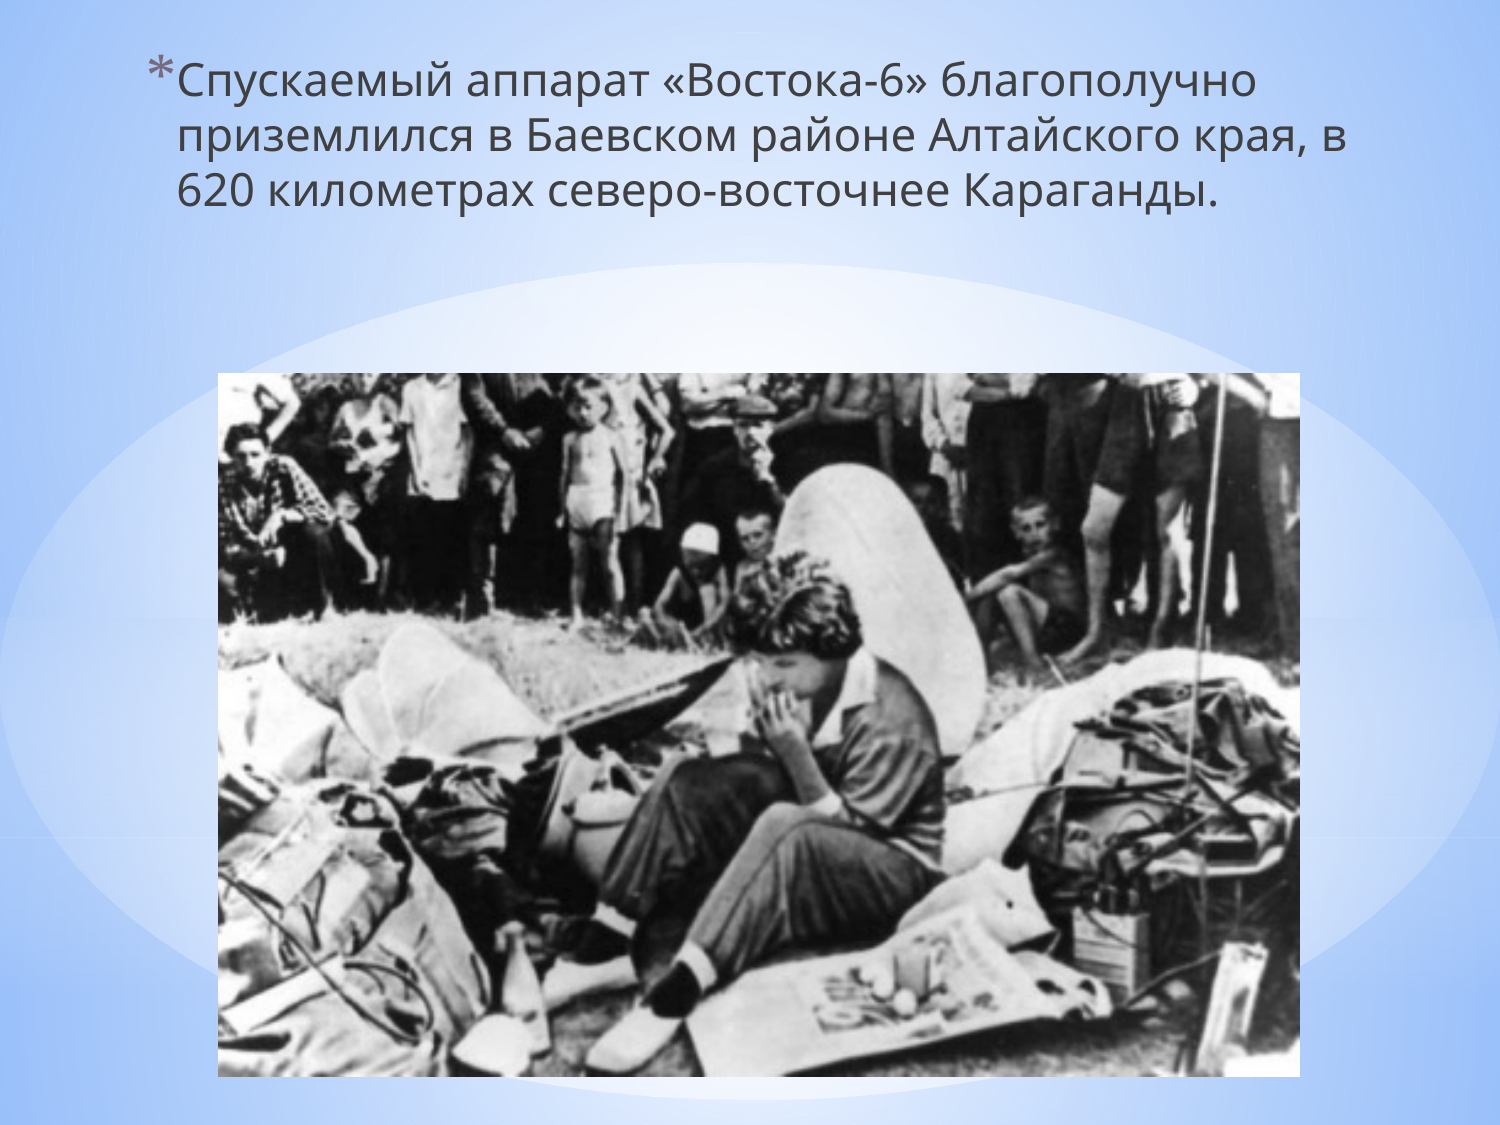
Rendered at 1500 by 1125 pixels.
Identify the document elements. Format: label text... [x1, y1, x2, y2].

picture [218, 373, 1300, 1077]
list Спускаемый аппарат «Востока-6» благополучно приземлился в Баевском районе Алтайского края, в 620 километрах северо-восточнее Караганды. [123, 42, 1426, 403]
